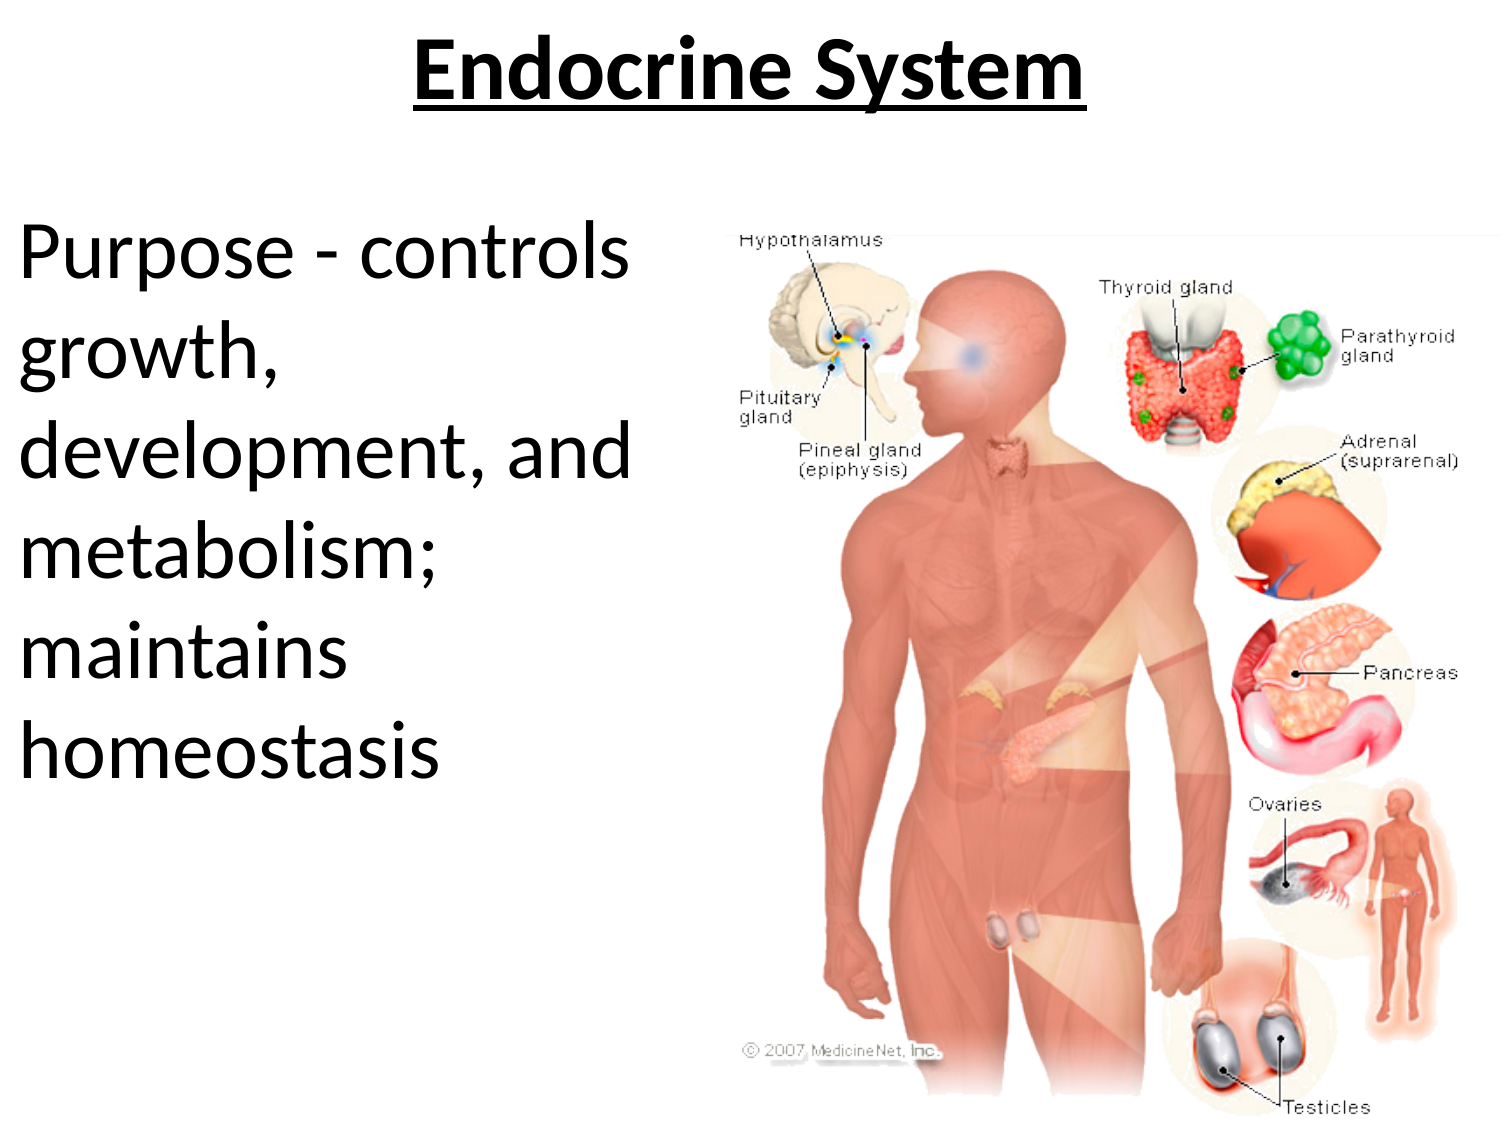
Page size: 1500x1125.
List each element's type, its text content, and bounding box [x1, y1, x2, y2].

picture [724, 234, 1500, 1125]
text_box Purpose - controls growth, development, and metabolism; maintains homeostasis [3, 187, 725, 803]
title Endocrine System [112, 0, 1388, 163]
